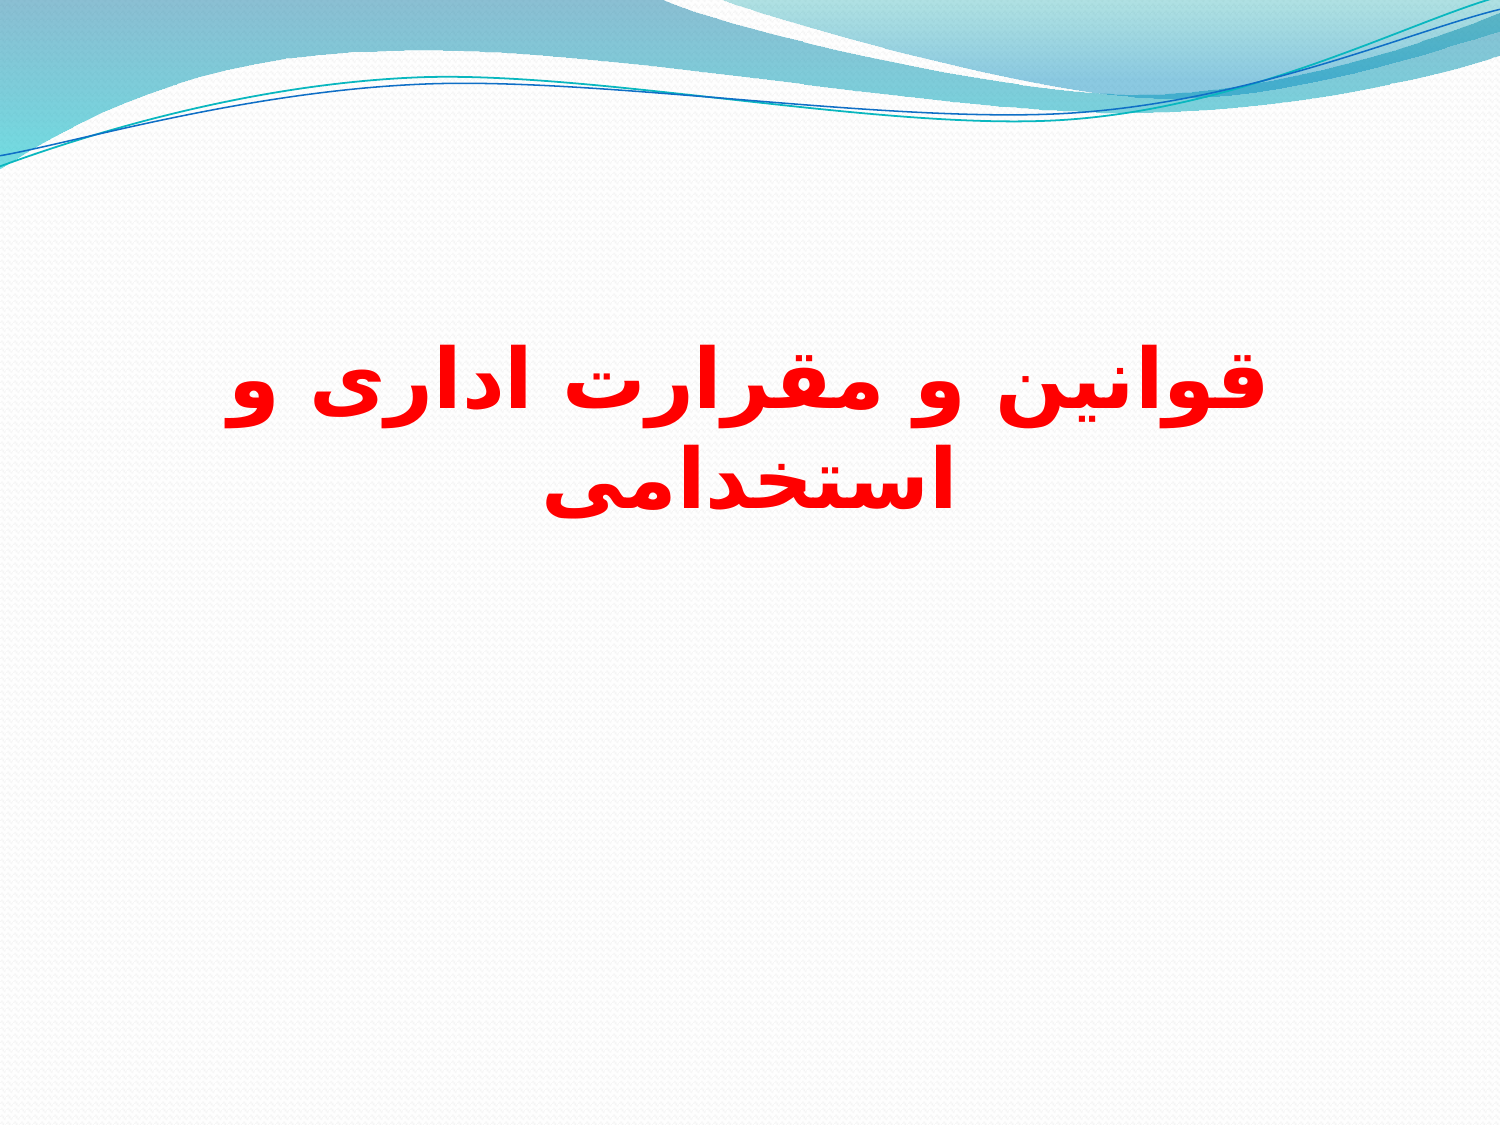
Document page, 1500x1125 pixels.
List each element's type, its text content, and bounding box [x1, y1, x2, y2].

title قوانین و مقرارت اداری و استخدامی [75, 115, 1425, 625]
